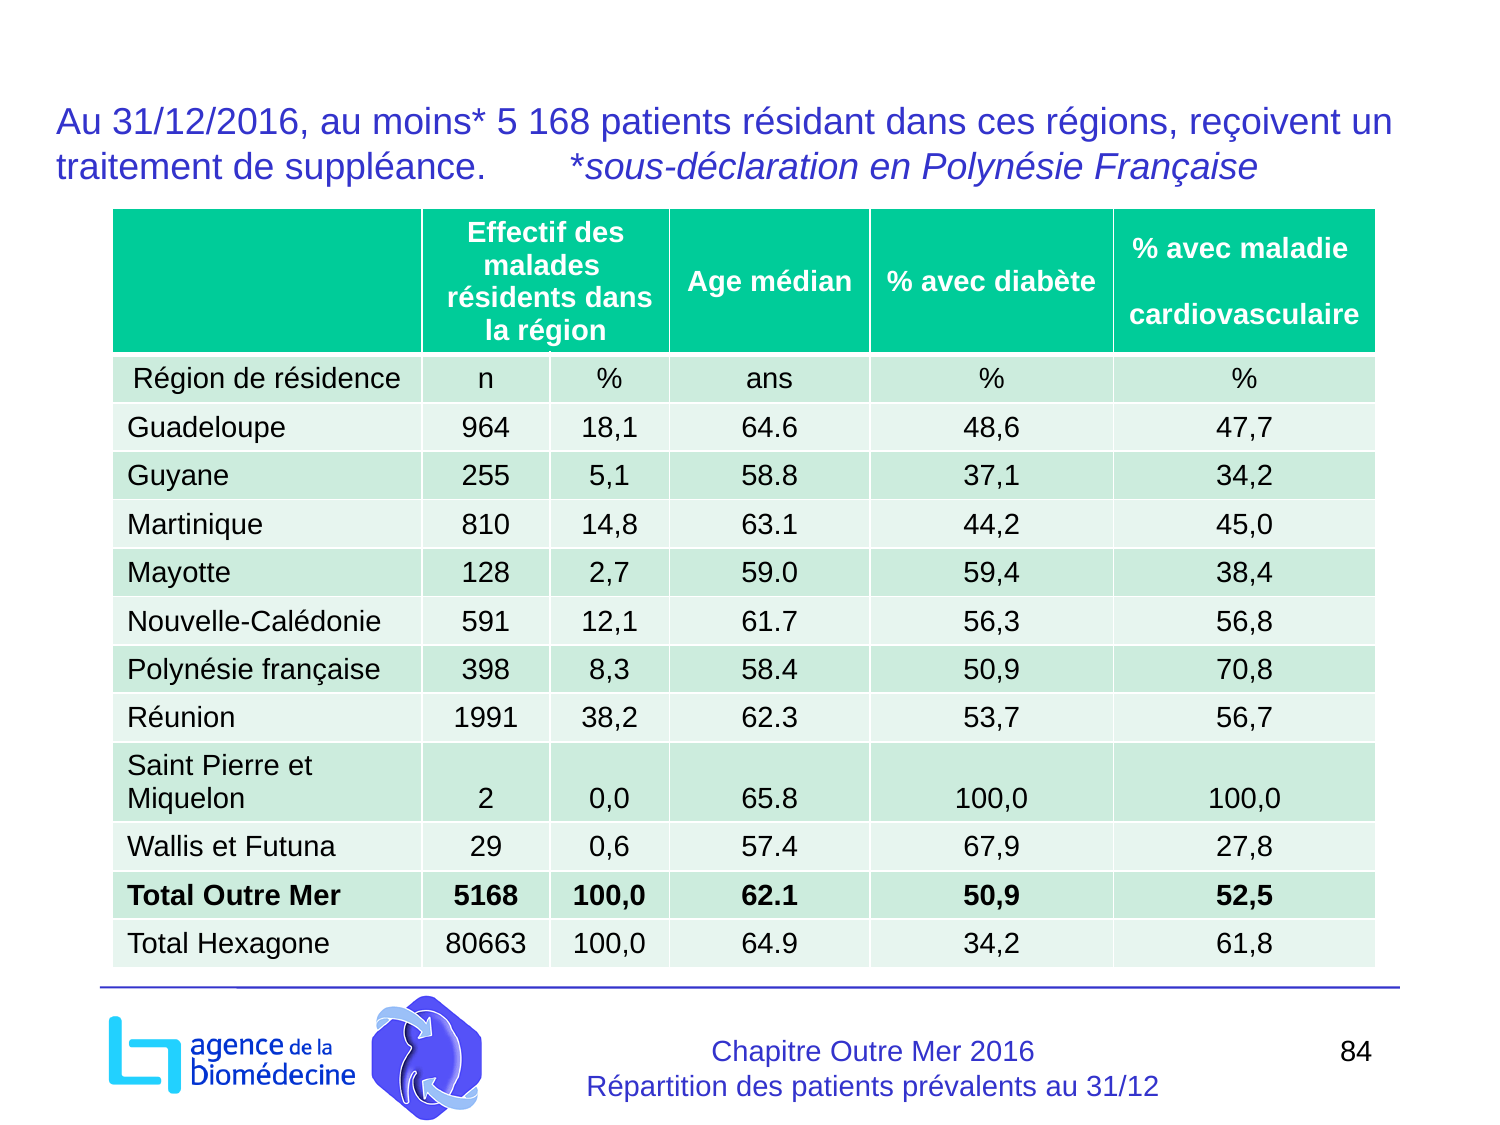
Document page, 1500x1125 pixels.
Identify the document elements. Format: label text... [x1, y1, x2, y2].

table_cell 58.4 [670, 646, 869, 692]
table_cell 810 [423, 500, 549, 547]
table_cell 2,7 [551, 549, 669, 596]
table_cell 100,0 [1114, 743, 1375, 821]
table_cell 63.1 [670, 500, 869, 547]
table_cell 100,0 [871, 743, 1113, 821]
table_header % avec maladie cardiovasculaire [1114, 209, 1375, 352]
table_cell 14,8 [551, 500, 669, 547]
table_cell 100,0 [551, 920, 669, 967]
table_cell 57.4 [670, 823, 869, 870]
table_cell 27,8 [1114, 823, 1375, 870]
table_cell 64.9 [670, 920, 869, 967]
table_cell 18,1 [551, 404, 669, 450]
table_cell 58.8 [670, 452, 869, 499]
table_cell 34,2 [871, 920, 1113, 967]
table_cell 2 [423, 743, 549, 821]
table_cell 53,7 [871, 694, 1113, 741]
table_cell 61,8 [1114, 920, 1375, 967]
table_cell 62.3 [670, 694, 869, 741]
table_cell % [551, 357, 669, 402]
table_cell Polynésie française [113, 646, 421, 692]
table_cell 56,8 [1114, 597, 1375, 644]
table_cell 591 [423, 597, 549, 644]
table_cell 0,6 [551, 823, 669, 870]
table_header Effectif des malades résidents dans la région [423, 209, 669, 352]
table_cell 61.7 [670, 597, 869, 644]
slide_number 84 [1235, 1025, 1388, 1100]
table_header [113, 209, 421, 352]
table_cell 80663 [423, 920, 549, 967]
table_header % avec diabète [871, 209, 1113, 352]
table_cell n [423, 357, 549, 402]
table_cell 59.0 [670, 549, 869, 596]
table_cell 59,4 [871, 549, 1113, 596]
table_cell 964 [423, 404, 549, 450]
table_cell 255 [423, 452, 549, 499]
table_cell Guadeloupe [113, 404, 421, 450]
table_cell 64.6 [670, 404, 869, 450]
footer Chapitre Outre Mer 2016 Répartition des patients prévalents au 31/12 [512, 1025, 1235, 1100]
table_cell 0,0 [551, 743, 669, 821]
table_cell Martinique [113, 500, 421, 547]
table_cell 62.1 [670, 872, 869, 918]
text_box Au 31/12/2016, au moins* 5 168 patients résidant dans ces régions, reçoivent un traitement de suppléance. *sous-déclaration en Polynésie Française [41, 89, 1447, 195]
table_cell 128 [423, 549, 549, 596]
table_cell 52,5 [1114, 872, 1375, 918]
table_cell 38,4 [1114, 549, 1375, 596]
table_cell 50,9 [871, 872, 1113, 918]
table_cell 47,7 [1114, 404, 1375, 450]
table_cell 100,0 [551, 872, 669, 918]
table_cell 70,8 [1114, 646, 1375, 692]
table_cell 34,2 [1114, 452, 1375, 499]
table_cell 67,9 [871, 823, 1113, 870]
table_cell ans [670, 357, 869, 402]
table_cell % [1114, 357, 1375, 402]
picture [371, 995, 482, 1121]
table_cell 5,1 [551, 452, 669, 499]
table_cell Wallis et Futuna [113, 823, 421, 870]
table_cell Région de résidence [113, 357, 421, 402]
table_cell Guyane [113, 452, 421, 499]
table_cell 37,1 [871, 452, 1113, 499]
table_cell Total Hexagone [113, 920, 421, 967]
table_cell 56,7 [1114, 694, 1375, 741]
table_cell 29 [423, 823, 549, 870]
picture [99, 1004, 363, 1102]
table_cell 48,6 [871, 404, 1113, 450]
table_cell Réunion [113, 694, 421, 741]
table_cell Nouvelle-Calédonie [113, 597, 421, 644]
table_cell 50,9 [871, 646, 1113, 692]
table_header Age médian [670, 209, 869, 352]
table_cell 5168 [423, 872, 549, 918]
table_cell Saint Pierre et Miquelon [113, 743, 421, 821]
table_cell Total Outre Mer [113, 872, 421, 918]
table_cell 1991 [423, 694, 549, 741]
table_cell Mayotte [113, 549, 421, 596]
table_cell 65.8 [670, 743, 869, 821]
table_cell 398 [423, 646, 549, 692]
table_cell 38,2 [551, 694, 669, 741]
table_cell 45,0 [1114, 500, 1375, 547]
table_cell 44,2 [871, 500, 1113, 547]
table_cell % [871, 357, 1113, 402]
table_cell 8,3 [551, 646, 669, 692]
table_cell 56,3 [871, 597, 1113, 644]
table_cell 12,1 [551, 597, 669, 644]
